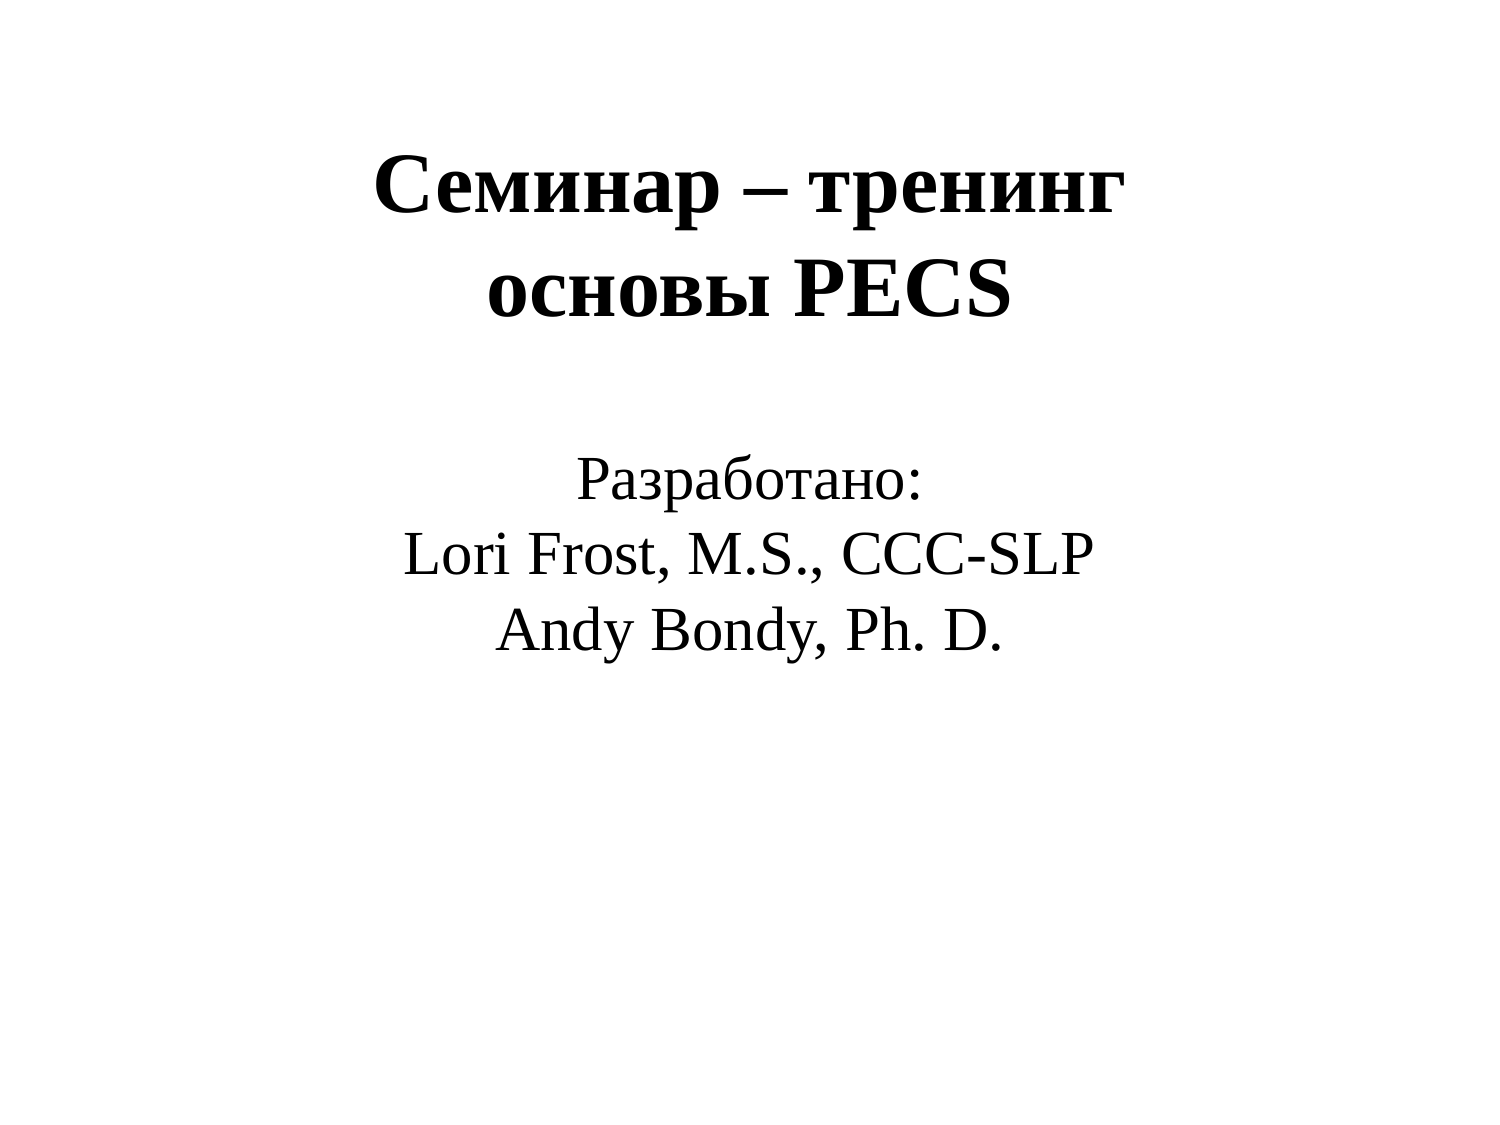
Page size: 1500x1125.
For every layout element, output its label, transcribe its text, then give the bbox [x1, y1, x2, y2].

title Семинар – тренинг основы PECS Разработано: Lori Frost, M.S., CCC-SLP Andy Bondy, Ph. D. [75, 117, 1425, 879]
